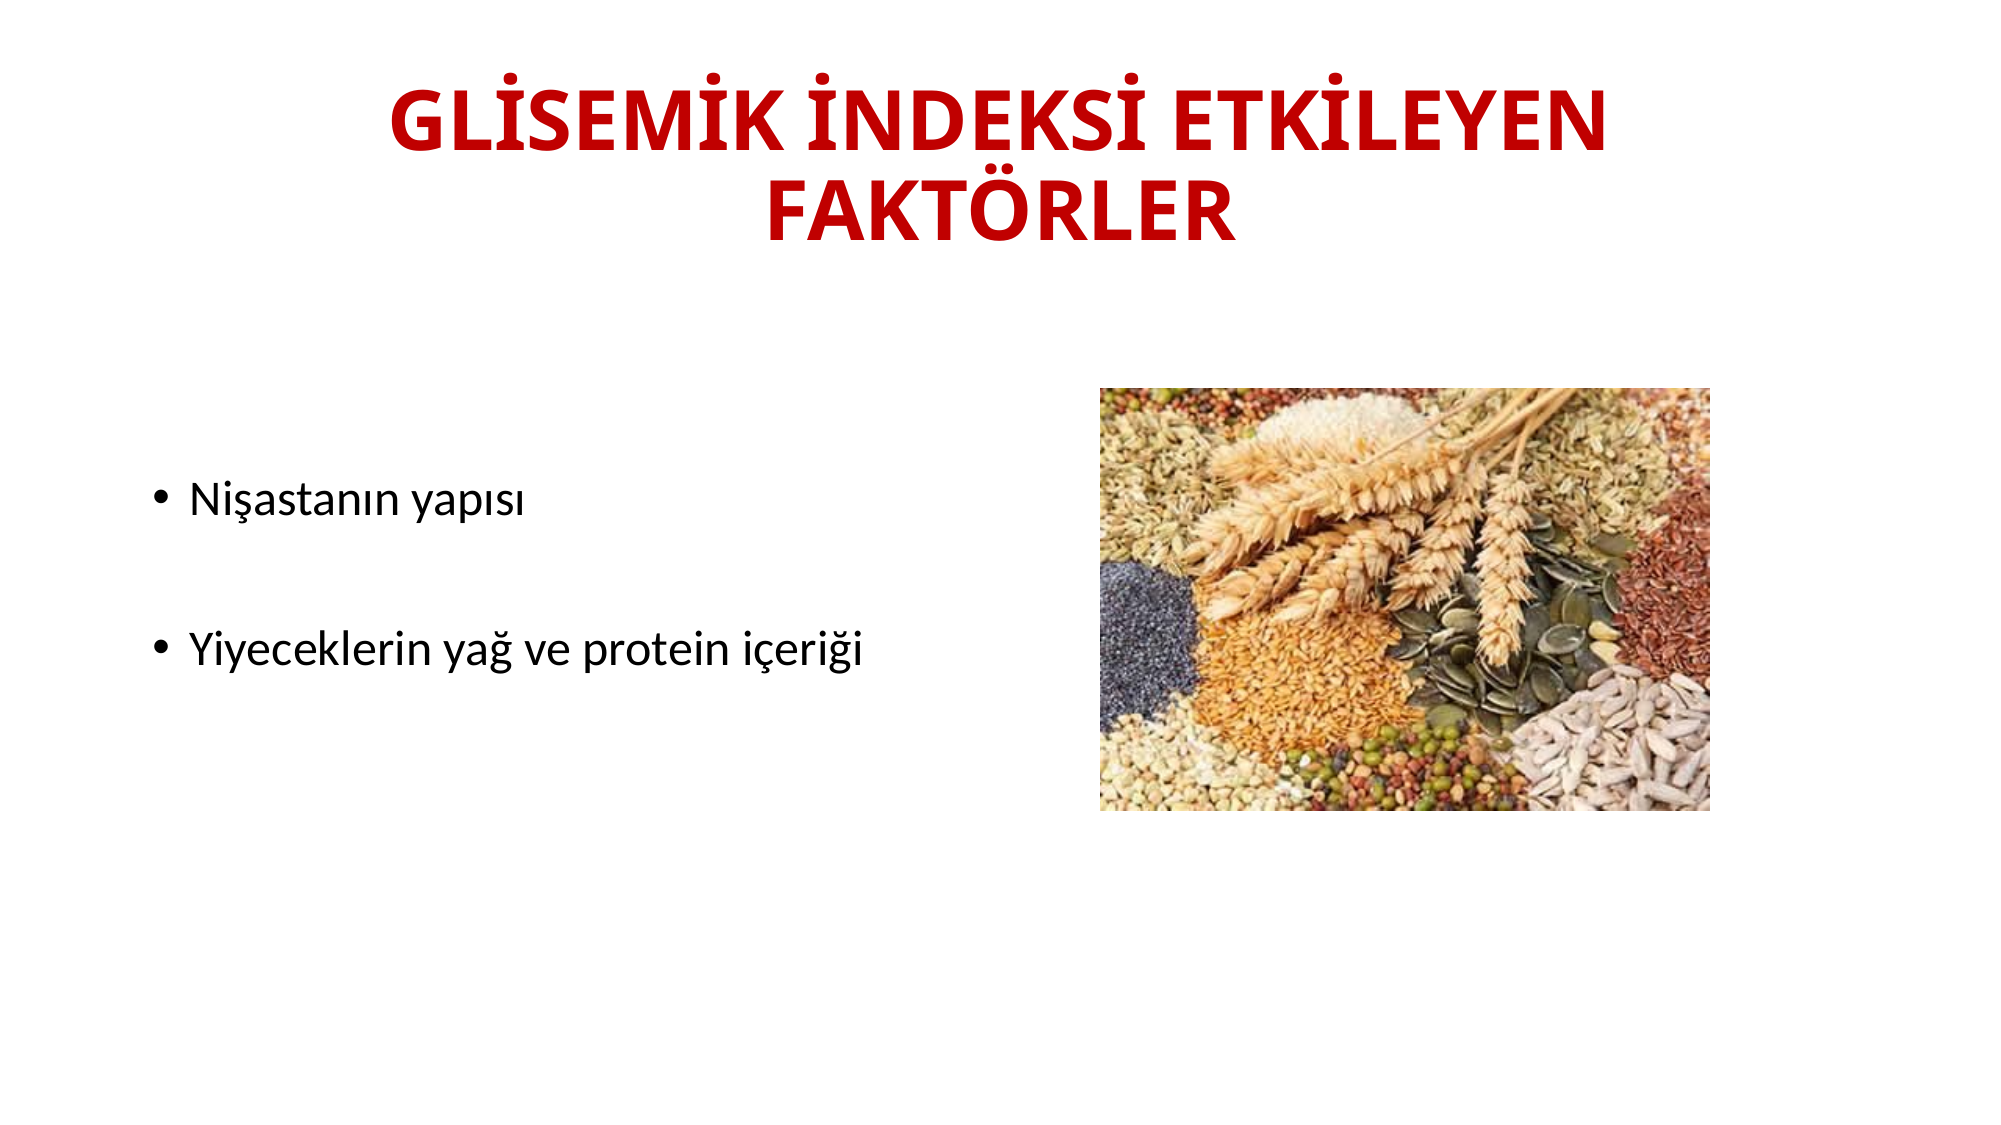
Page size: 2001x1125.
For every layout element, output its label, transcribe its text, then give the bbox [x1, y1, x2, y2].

title GLİSEMİK İNDEKSİ ETKİLEYEN FAKTÖRLER [137, 59, 1863, 278]
picture [1100, 388, 1710, 811]
list Nişastanın yapısı Yiyeceklerin yağ ve protein içeriği [137, 299, 1863, 1014]
